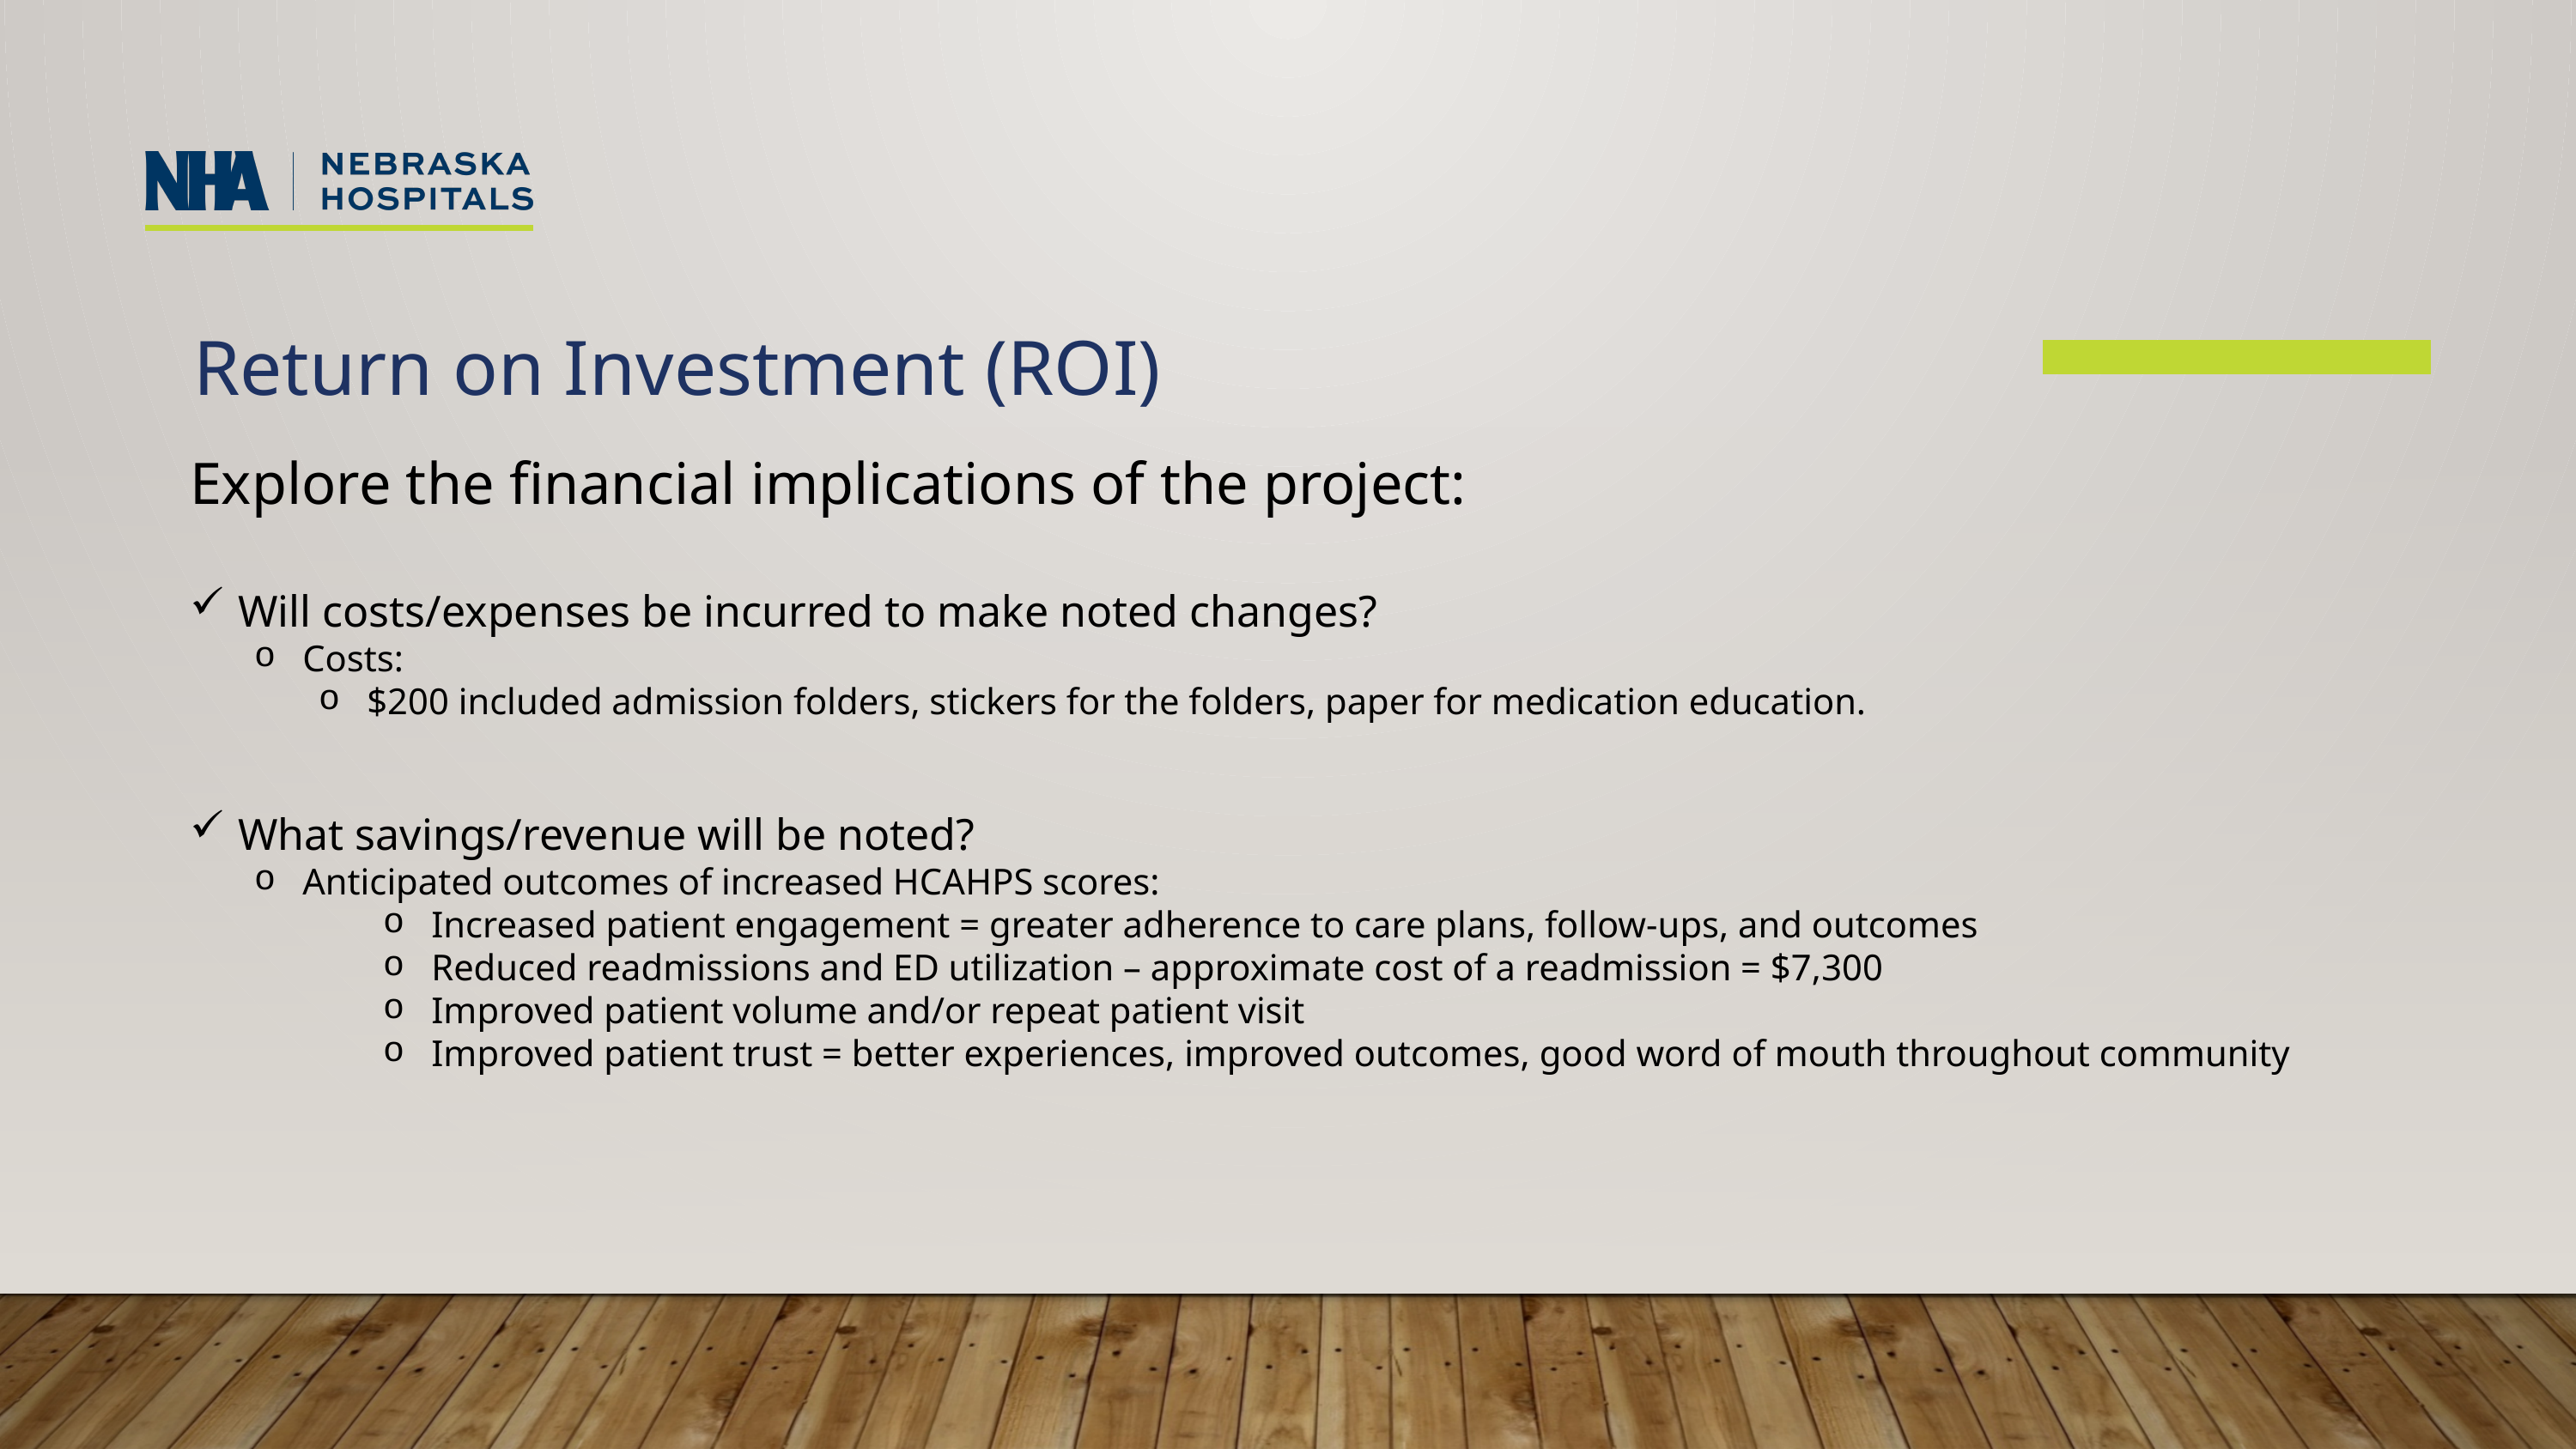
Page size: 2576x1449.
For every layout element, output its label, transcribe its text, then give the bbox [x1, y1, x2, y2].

text_box Return on Investment (ROI) [193, 339, 1543, 411]
picture [144, 151, 534, 210]
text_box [144, 224, 534, 232]
text_box Explore the financial implications of the project: Will costs/expenses be incurred to make noted changes? Costs: $200 included admission folders, stickers for the folders, paper for medication education. What savings/revenue will be noted? Anticipated outcomes of increased HCAHPS scores: Increased patient engagement = greater adherence to care plans, follow-ups, and outcomes Reduced readmissions and ED utilization – approximate cost of a readmission = $7,300 Improved patient volume and/or repeat patient visit Improved patient trust = better experiences, improved outcomes, good word of mouth throughout community [177, 440, 2399, 1174]
text_box [2042, 339, 2432, 375]
picture [0, 1294, 2576, 1449]
